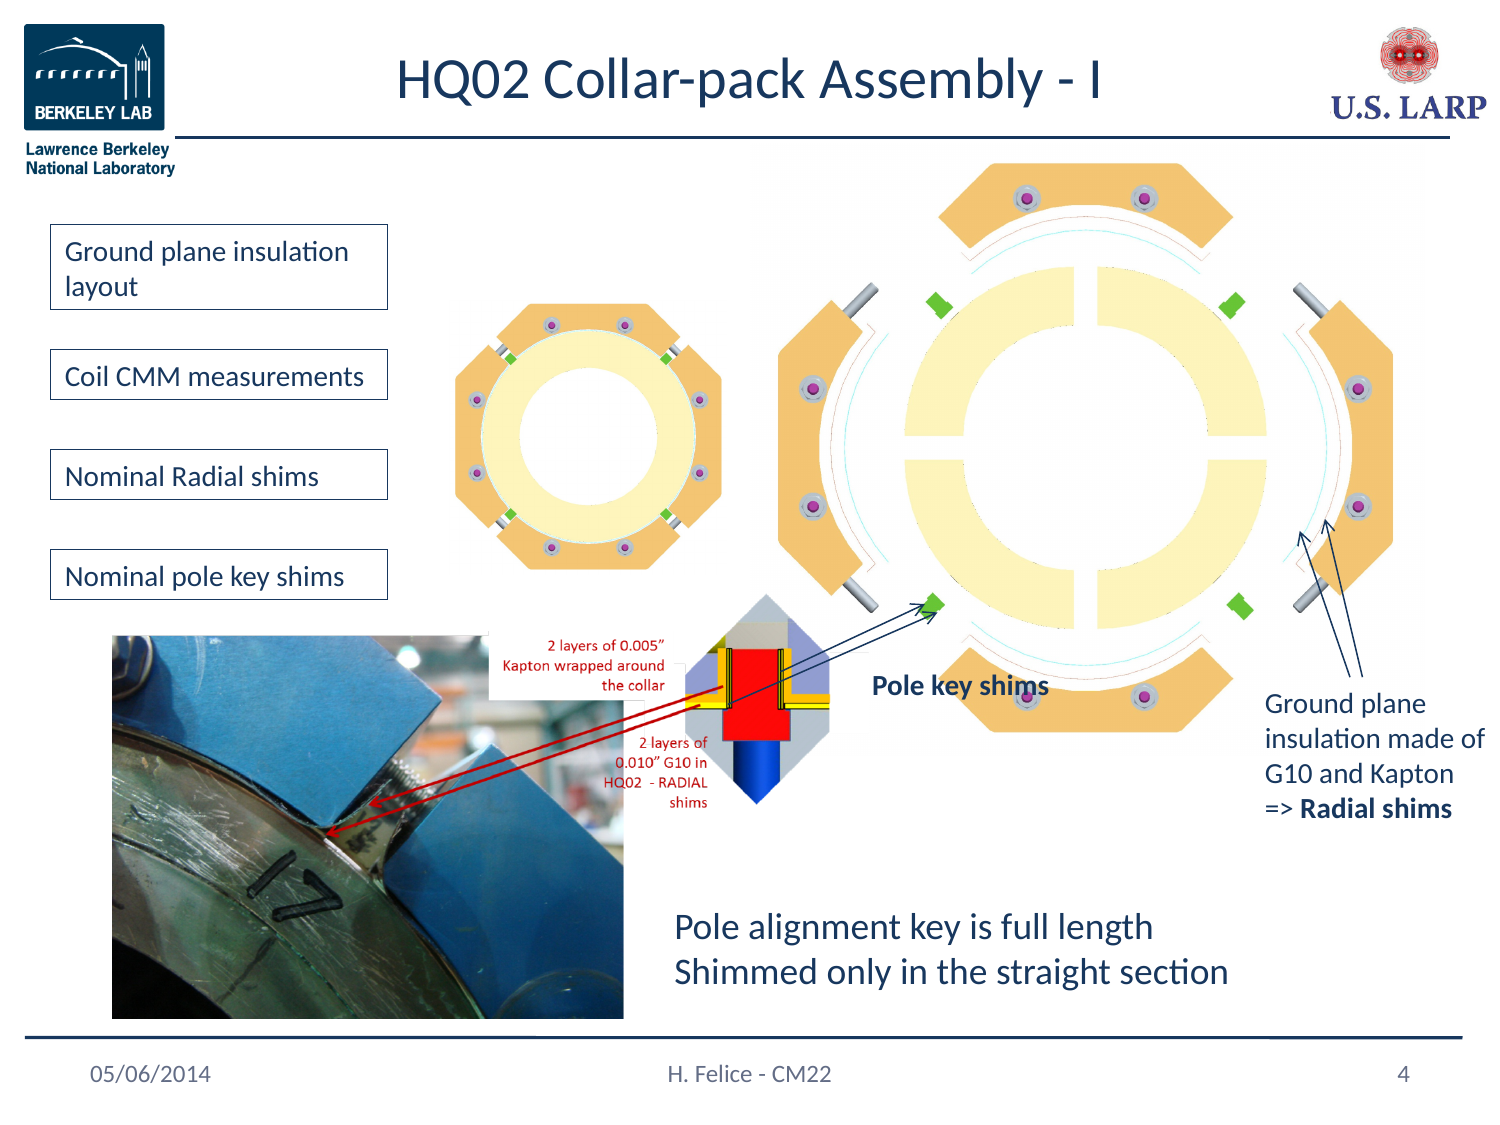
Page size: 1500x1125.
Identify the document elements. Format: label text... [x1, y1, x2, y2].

text_box Pole alignment key is full length Shimmed only in the straight section [873, 894, 1359, 1000]
text_box Ground plane insulation made of G10 and Kapton => Radial shims [1250, 677, 1500, 832]
slide_number 4 [1074, 1042, 1425, 1103]
picture [112, 143, 1425, 1020]
picture [24, 24, 175, 177]
text_box Nominal Radial shims [50, 449, 388, 500]
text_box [727, 612, 938, 705]
text_box Nominal pole key shims [50, 549, 388, 600]
picture [1330, 24, 1488, 128]
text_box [780, 603, 926, 610]
text_box Ground plane insulation layout [50, 224, 388, 310]
text_box Coil CMM measurements [50, 349, 388, 400]
picture [449, 300, 727, 575]
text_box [1299, 530, 1351, 678]
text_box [1324, 518, 1363, 678]
title HQ02 Collar-pack Assembly - I [75, 24, 1425, 125]
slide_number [75, 1042, 425, 1103]
footer H. Felice - CM22 [512, 1042, 988, 1103]
